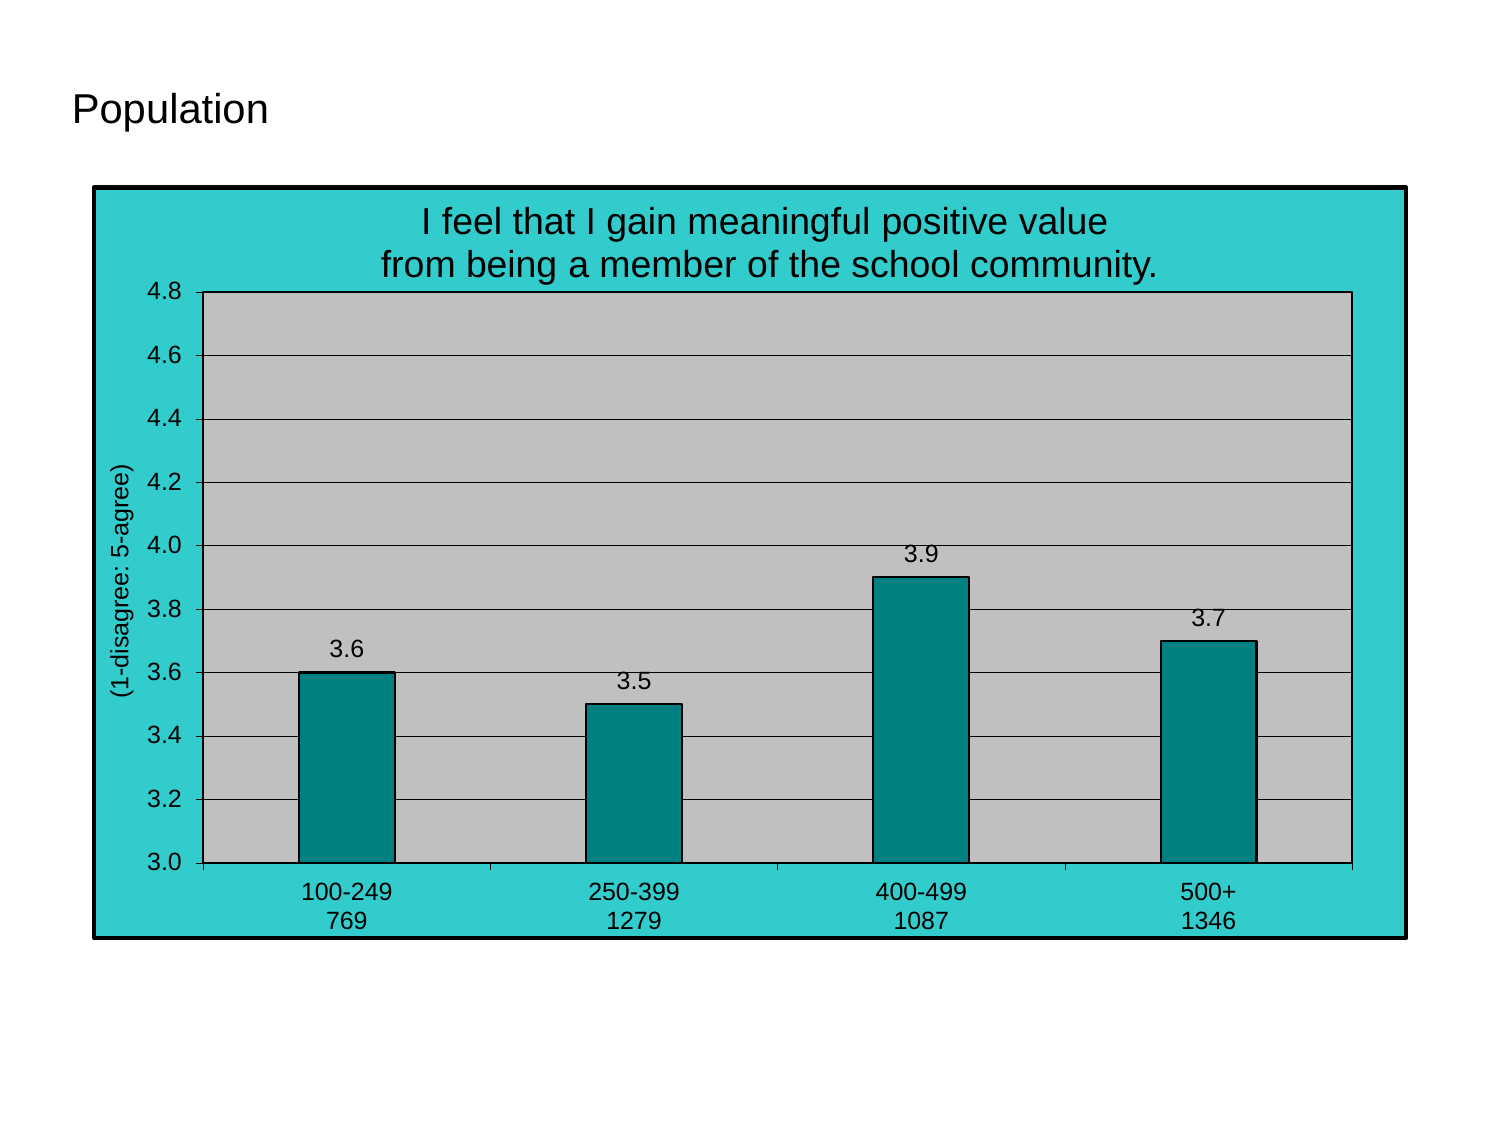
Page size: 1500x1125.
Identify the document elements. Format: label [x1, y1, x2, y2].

picture [91, 185, 1409, 940]
